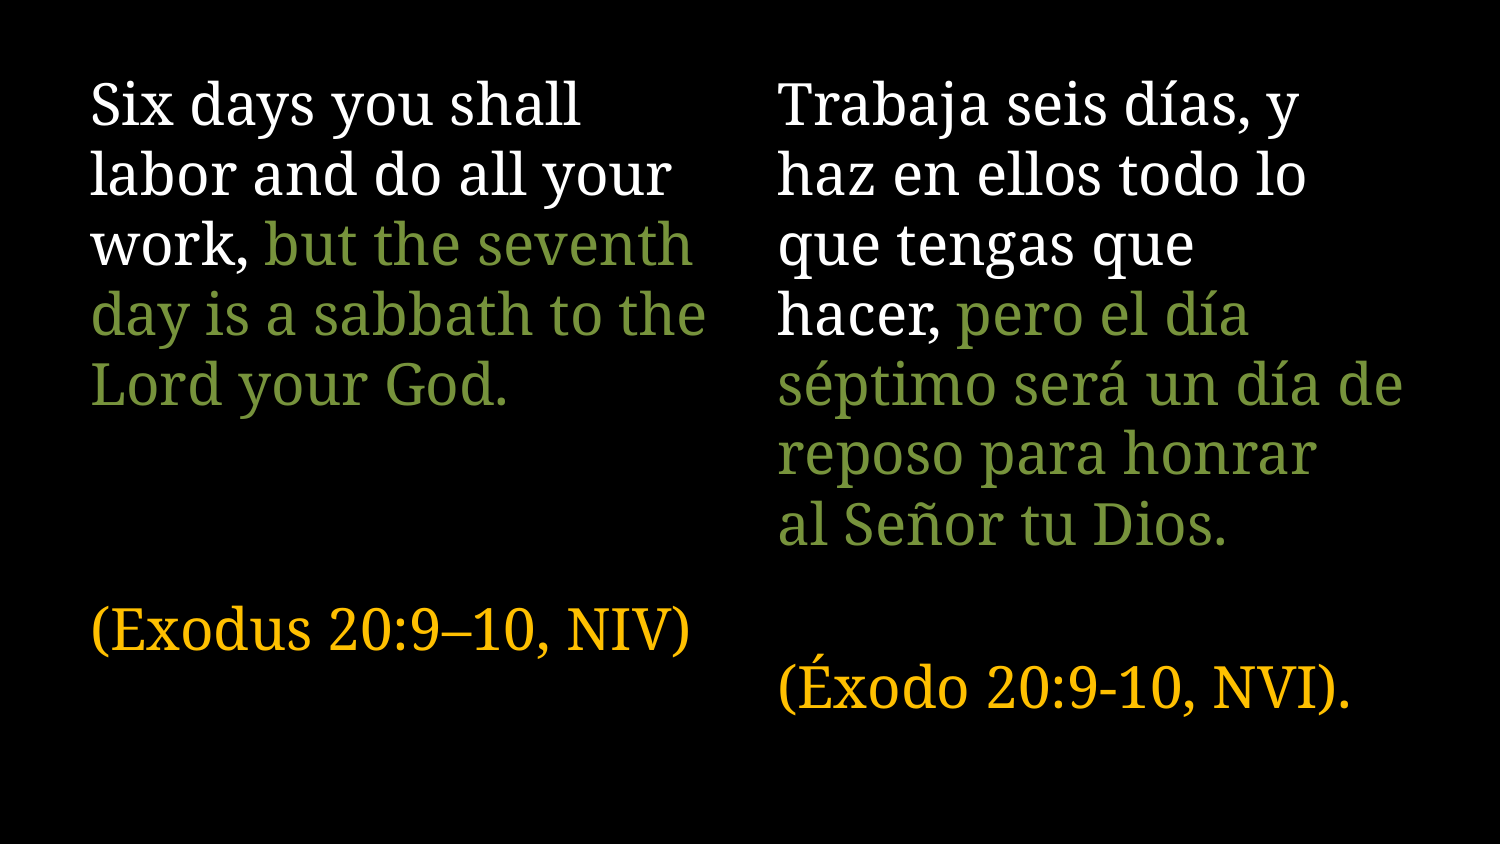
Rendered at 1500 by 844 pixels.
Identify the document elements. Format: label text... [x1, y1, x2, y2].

list Six days you shall labor and do all your work, but the seventh day is a sabbath to the Lord your God. (Exodus 20:9–10, NIV) [75, 59, 738, 754]
list Trabaja seis días, y haz en ellos todo lo que tengas que hacer, pero el día séptimo será un día de reposo para honrar al Señor tu Dios. (Éxodo 20:9-10, NVI). [762, 59, 1425, 754]
